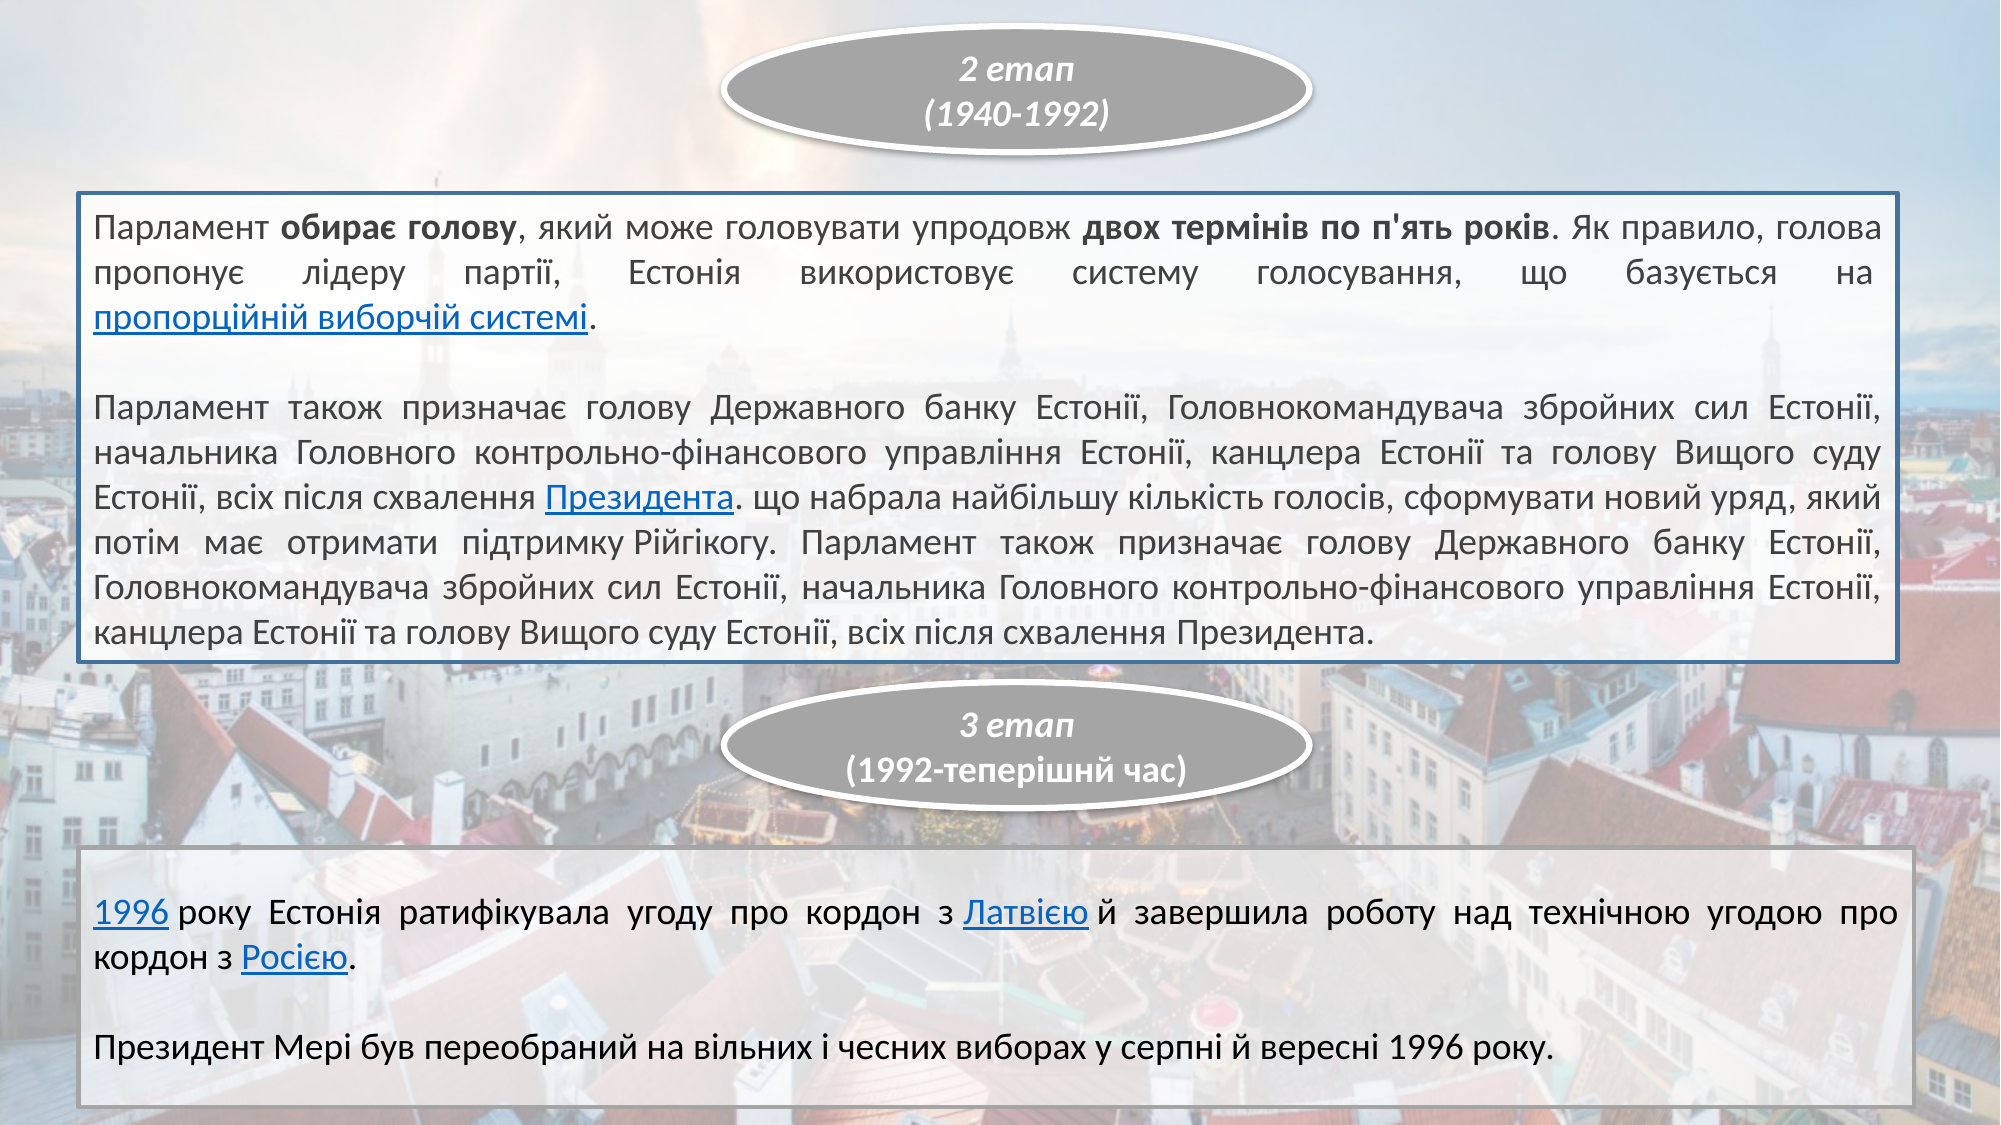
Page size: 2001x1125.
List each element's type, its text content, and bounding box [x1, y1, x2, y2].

text_box Парламент обирає голову, який може головувати упродовж двох термінів по п'ять років. Як правило, голова пропонує лідеру партії, Естонія використовує систему голосування, що базується на пропорційній виборчій системі. Парламент також призначає голову Державного банку Естонії, Головнокомандувача збройних сил Естонії, начальника Головного контрольно-фінансового управління Естонії, канцлера Естонії та голову Вищого суду Естонії, всіх після схвалення Президента. що набрала найбільшу кількість голосів, сформувати новий уряд, який потім має отримати підтримку Рійгікогу. Парламент також призначає голову Державного банку Естонії, Головнокомандувача збройних сил Естонії, начальника Головного контрольно-фінансового управління Естонії, канцлера Естонії та голову Вищого суду Естонії, всіх після схвалення Президента. [76, 191, 1900, 664]
text_box 1996 року Естонія ратифікувала угоду про кордон з Латвією й завершила роботу над технічною угодою про кордон з Росією. Президент Мері був переобраний на вільних і чесних виборах у серпні й вересні 1996 року. [76, 845, 1916, 1109]
text_box 3 етап (1992-теперішнй час) [720, 678, 1313, 812]
text_box 2 етап (1940-1992) [720, 22, 1313, 156]
